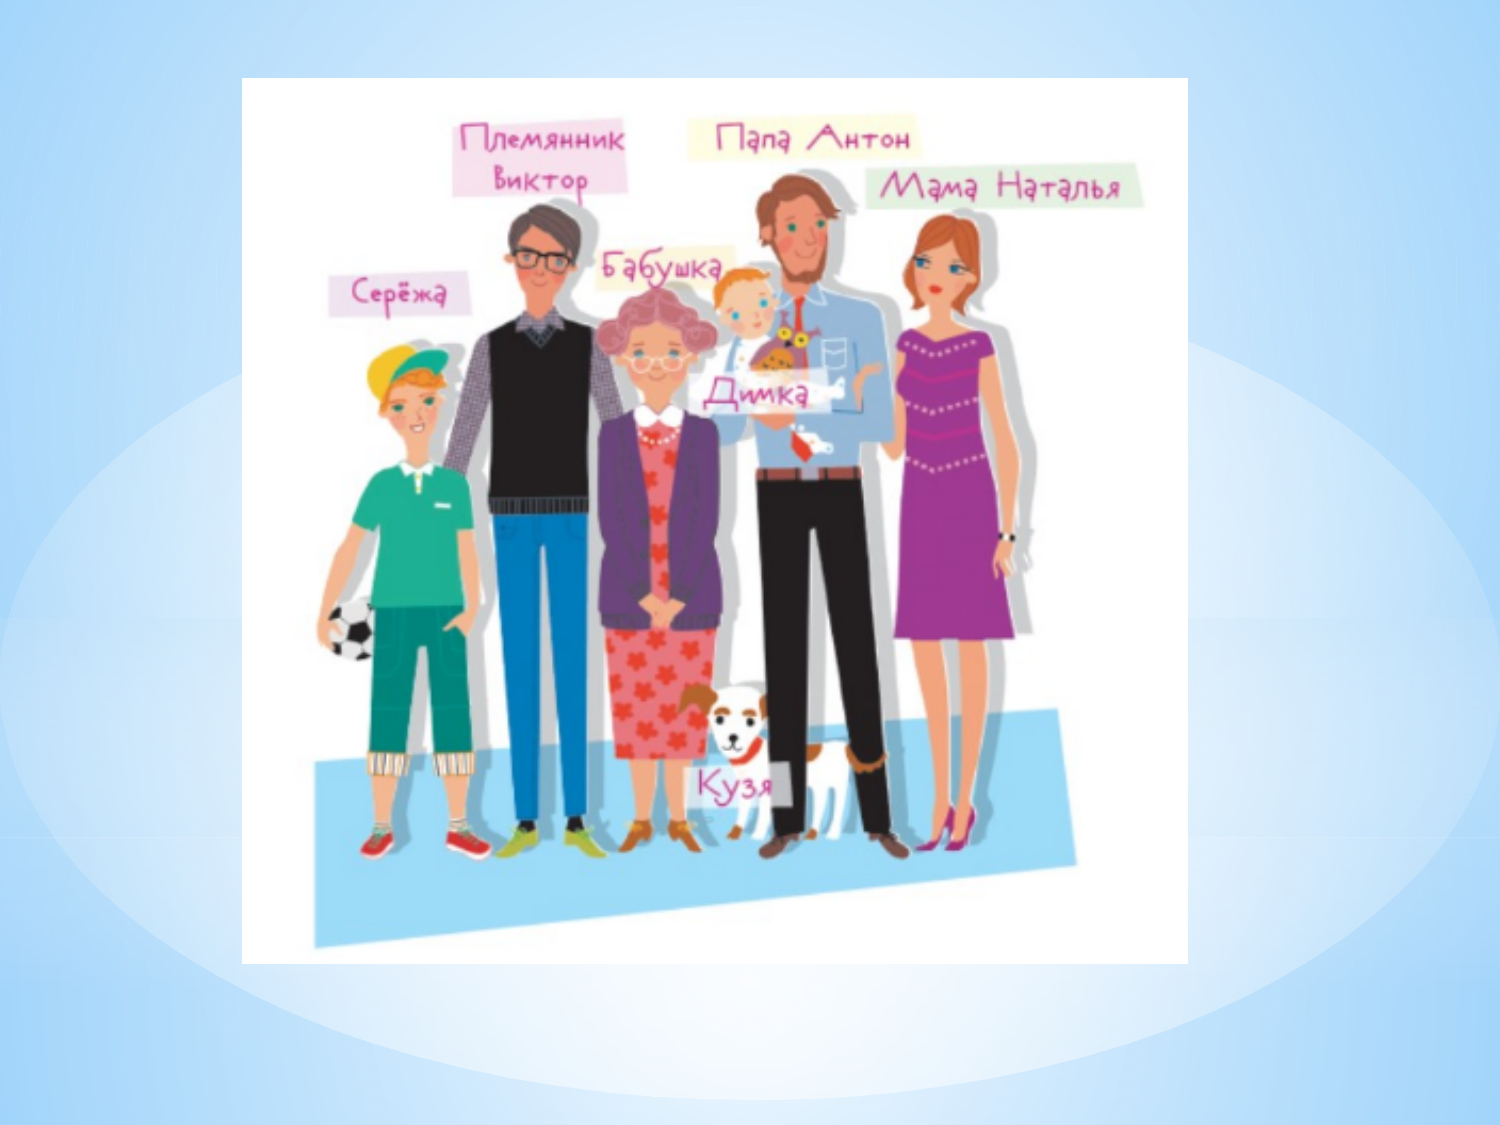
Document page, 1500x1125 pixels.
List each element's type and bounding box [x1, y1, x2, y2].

list [241, 77, 1188, 964]
